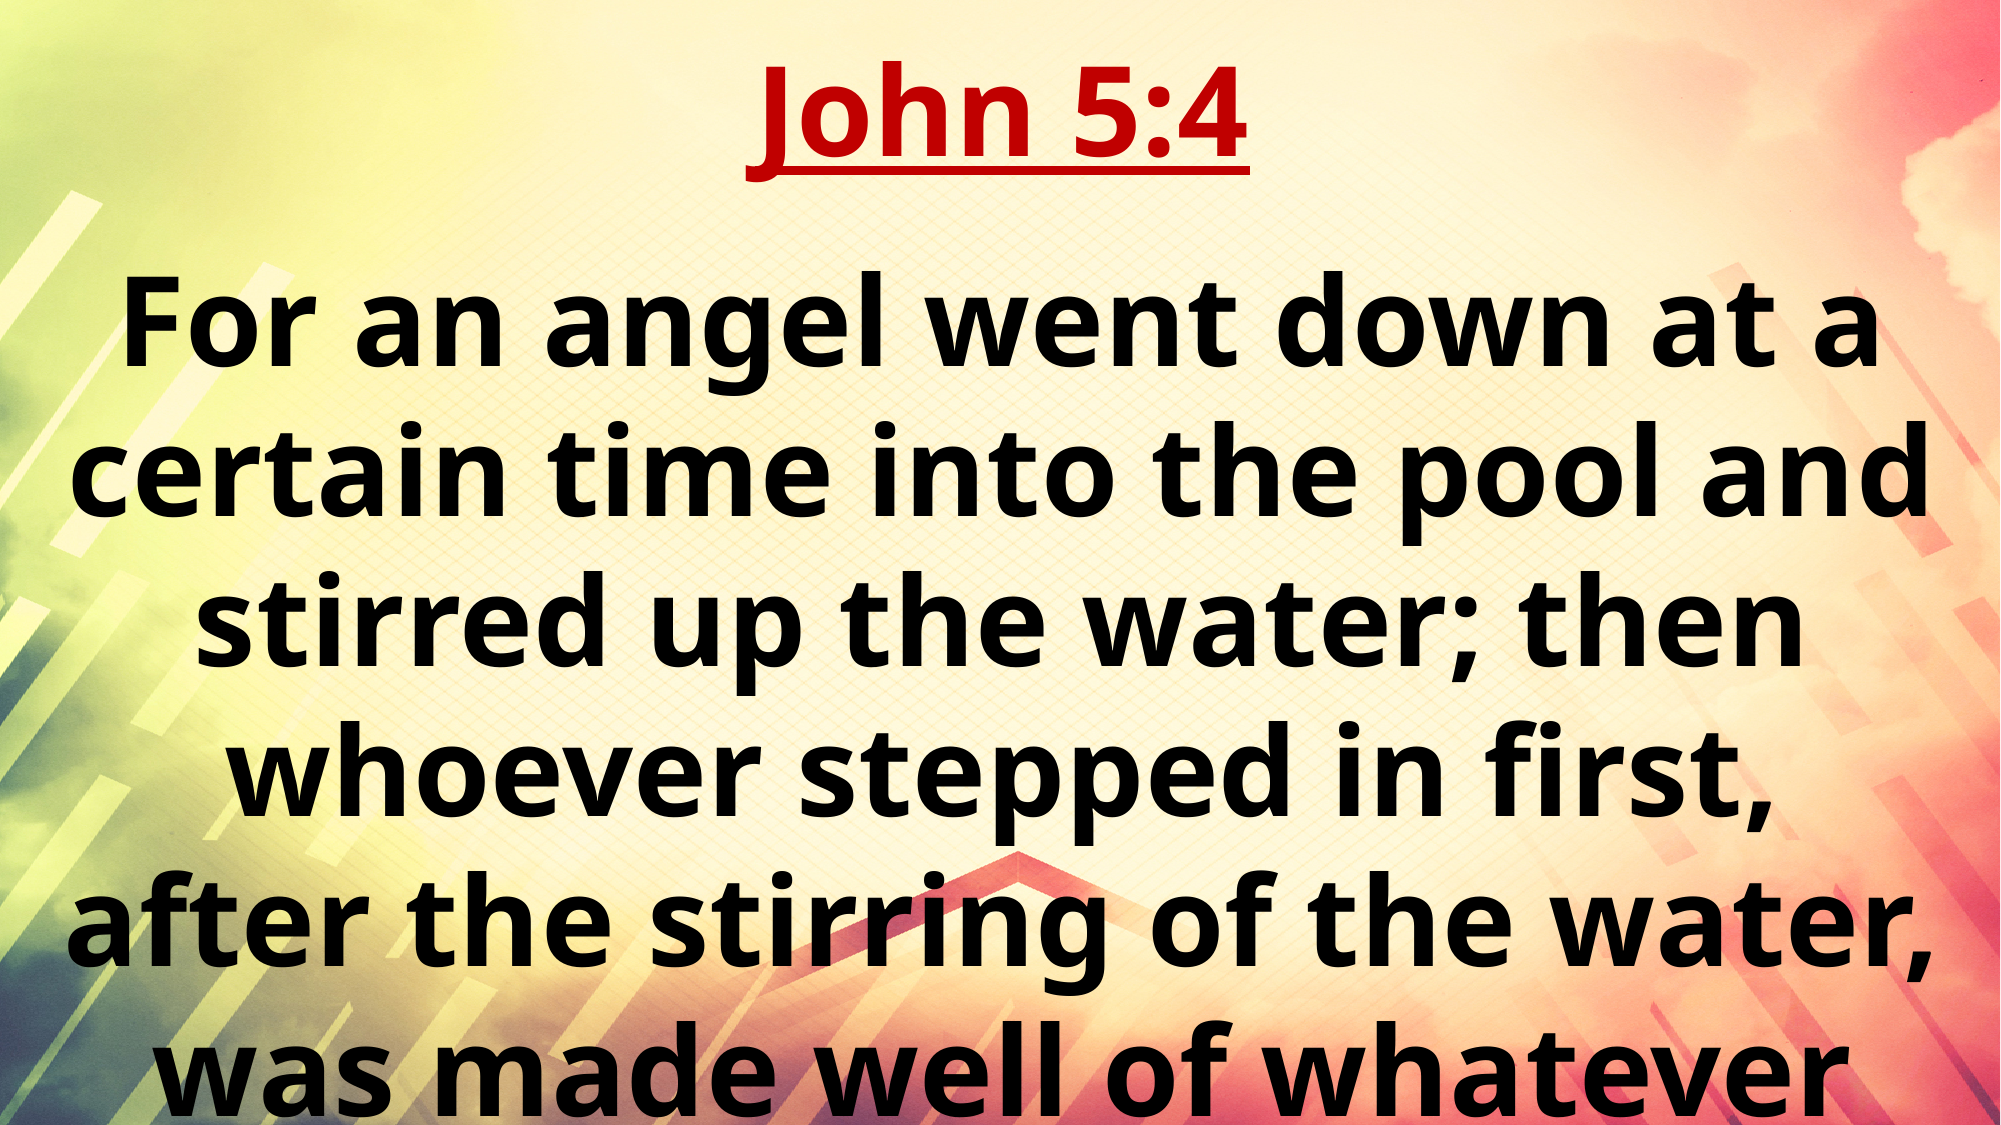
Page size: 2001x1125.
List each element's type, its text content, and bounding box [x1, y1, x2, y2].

picture [0, 0, 2001, 1125]
text_box John 5:4 For an angel went down at a certain time into the pool and stirred up the water; then whoever stepped in first, after the stirring of the water, was made well of whatever disease he had. [47, 24, 1958, 1125]
